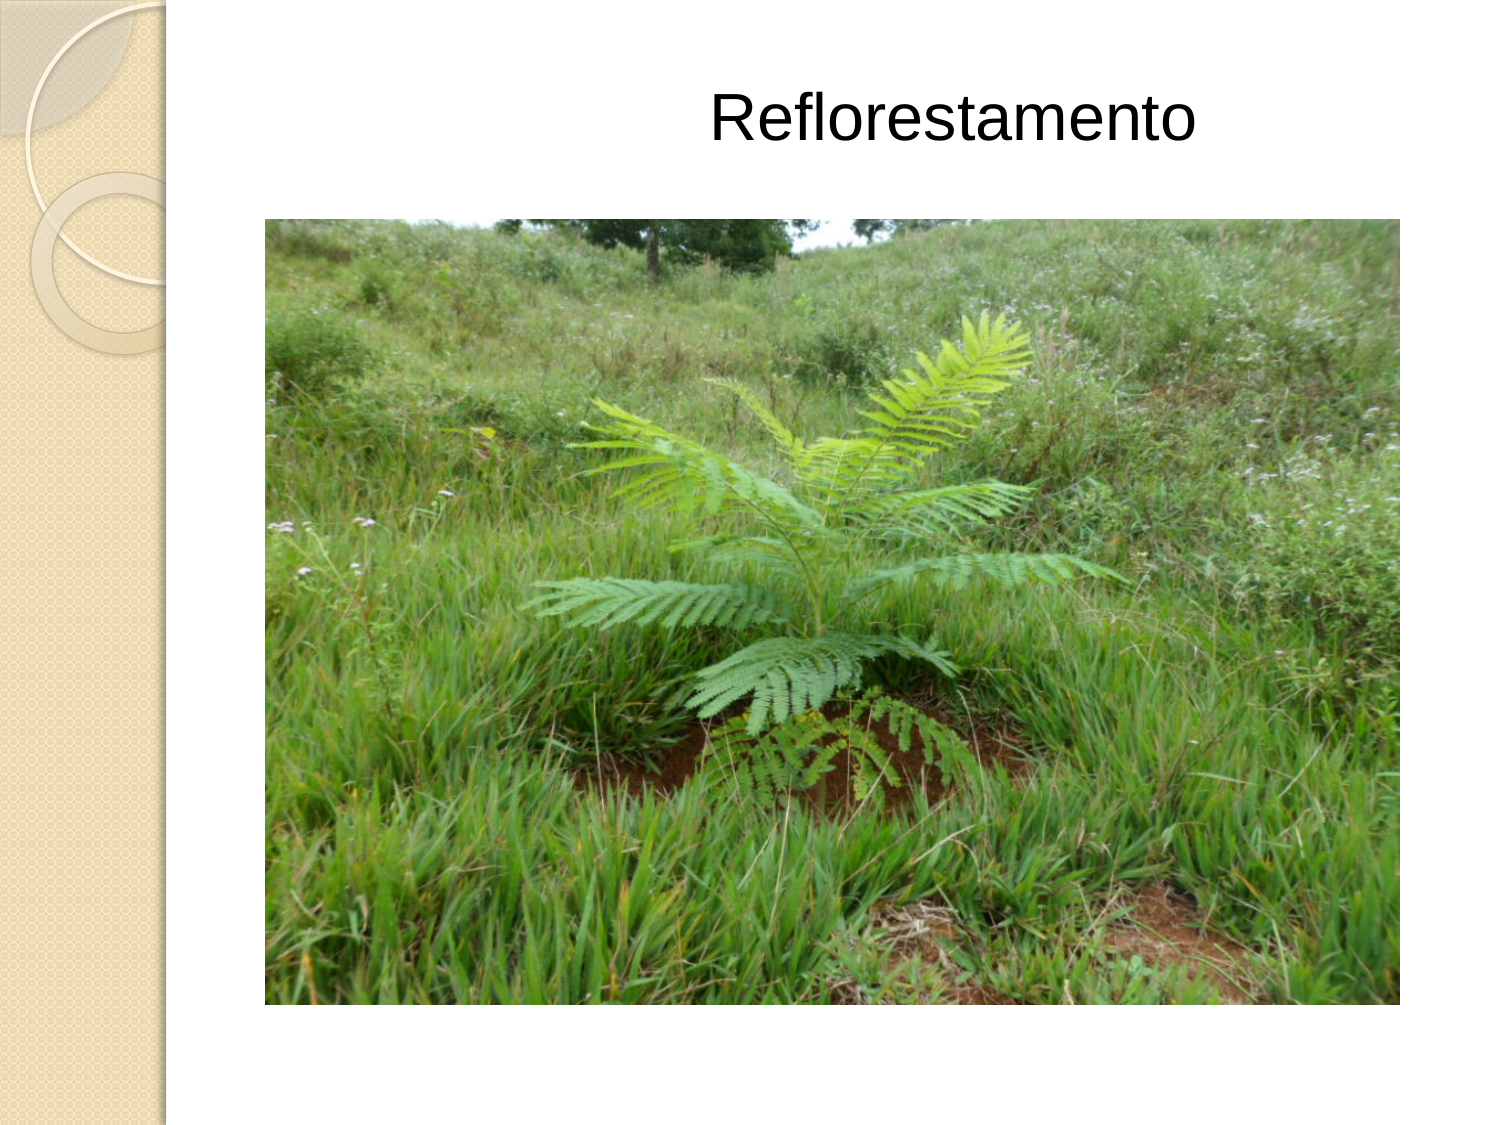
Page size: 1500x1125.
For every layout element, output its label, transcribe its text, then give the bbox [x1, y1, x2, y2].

list Reflorestamento [112, 66, 1463, 809]
picture [265, 219, 1400, 1006]
